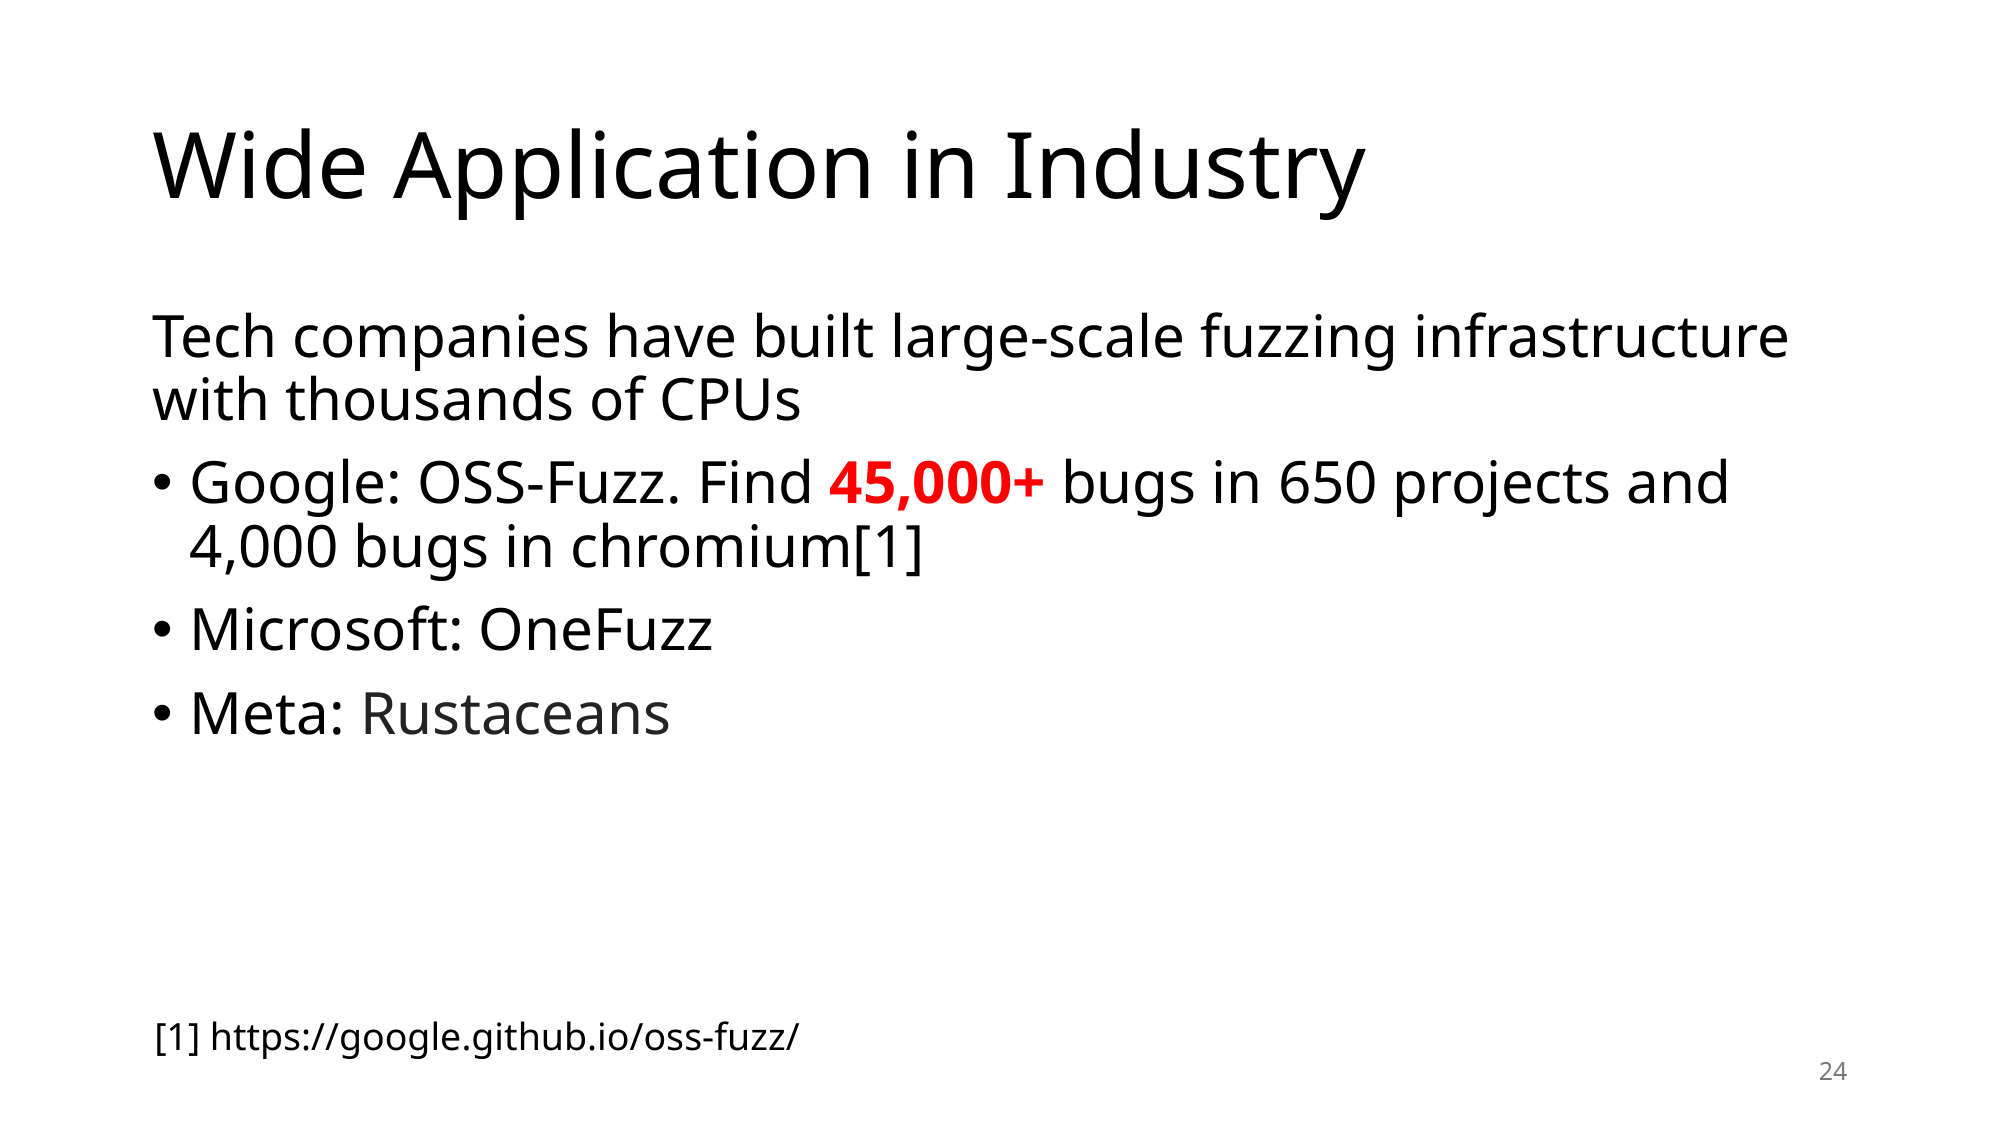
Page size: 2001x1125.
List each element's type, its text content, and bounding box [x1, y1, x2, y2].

text_box [1] https://google.github.io/oss-fuzz/ [139, 1005, 816, 1065]
slide_number 24 [1412, 1042, 1863, 1103]
list Tech companies have built large-scale fuzzing infrastructure with thousands of CPUs Google: OSS-Fuzz. Find 45,000+ bugs in 650 projects and 4,000 bugs in chromium[1] Microsoft: OneFuzz Meta: Rustaceans [137, 299, 1863, 1014]
title Wide Application in Industry [137, 59, 1863, 278]
